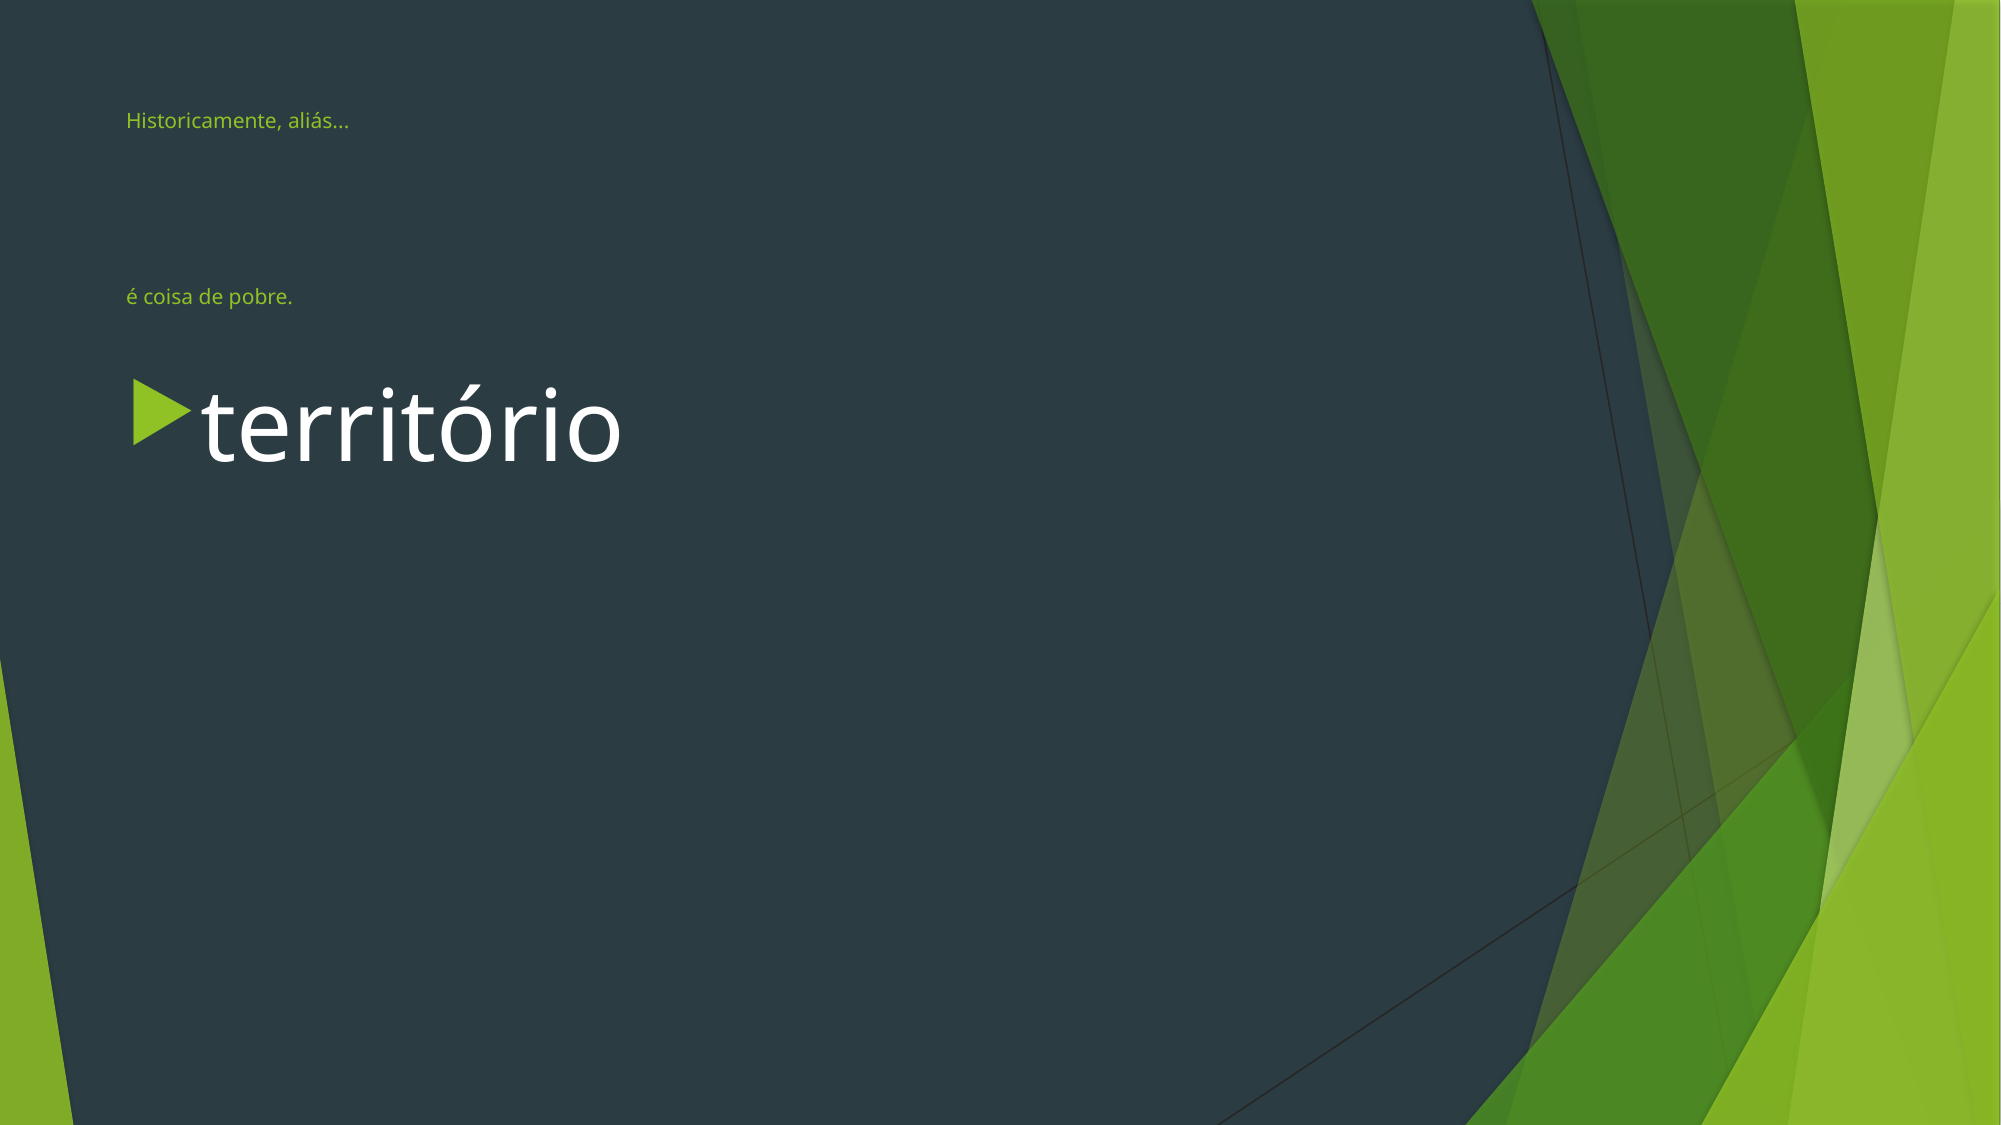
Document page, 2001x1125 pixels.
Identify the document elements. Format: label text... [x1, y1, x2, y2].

title Historicamente, aliás... é coisa de pobre. [111, 99, 1522, 317]
list território [111, 354, 1522, 992]
